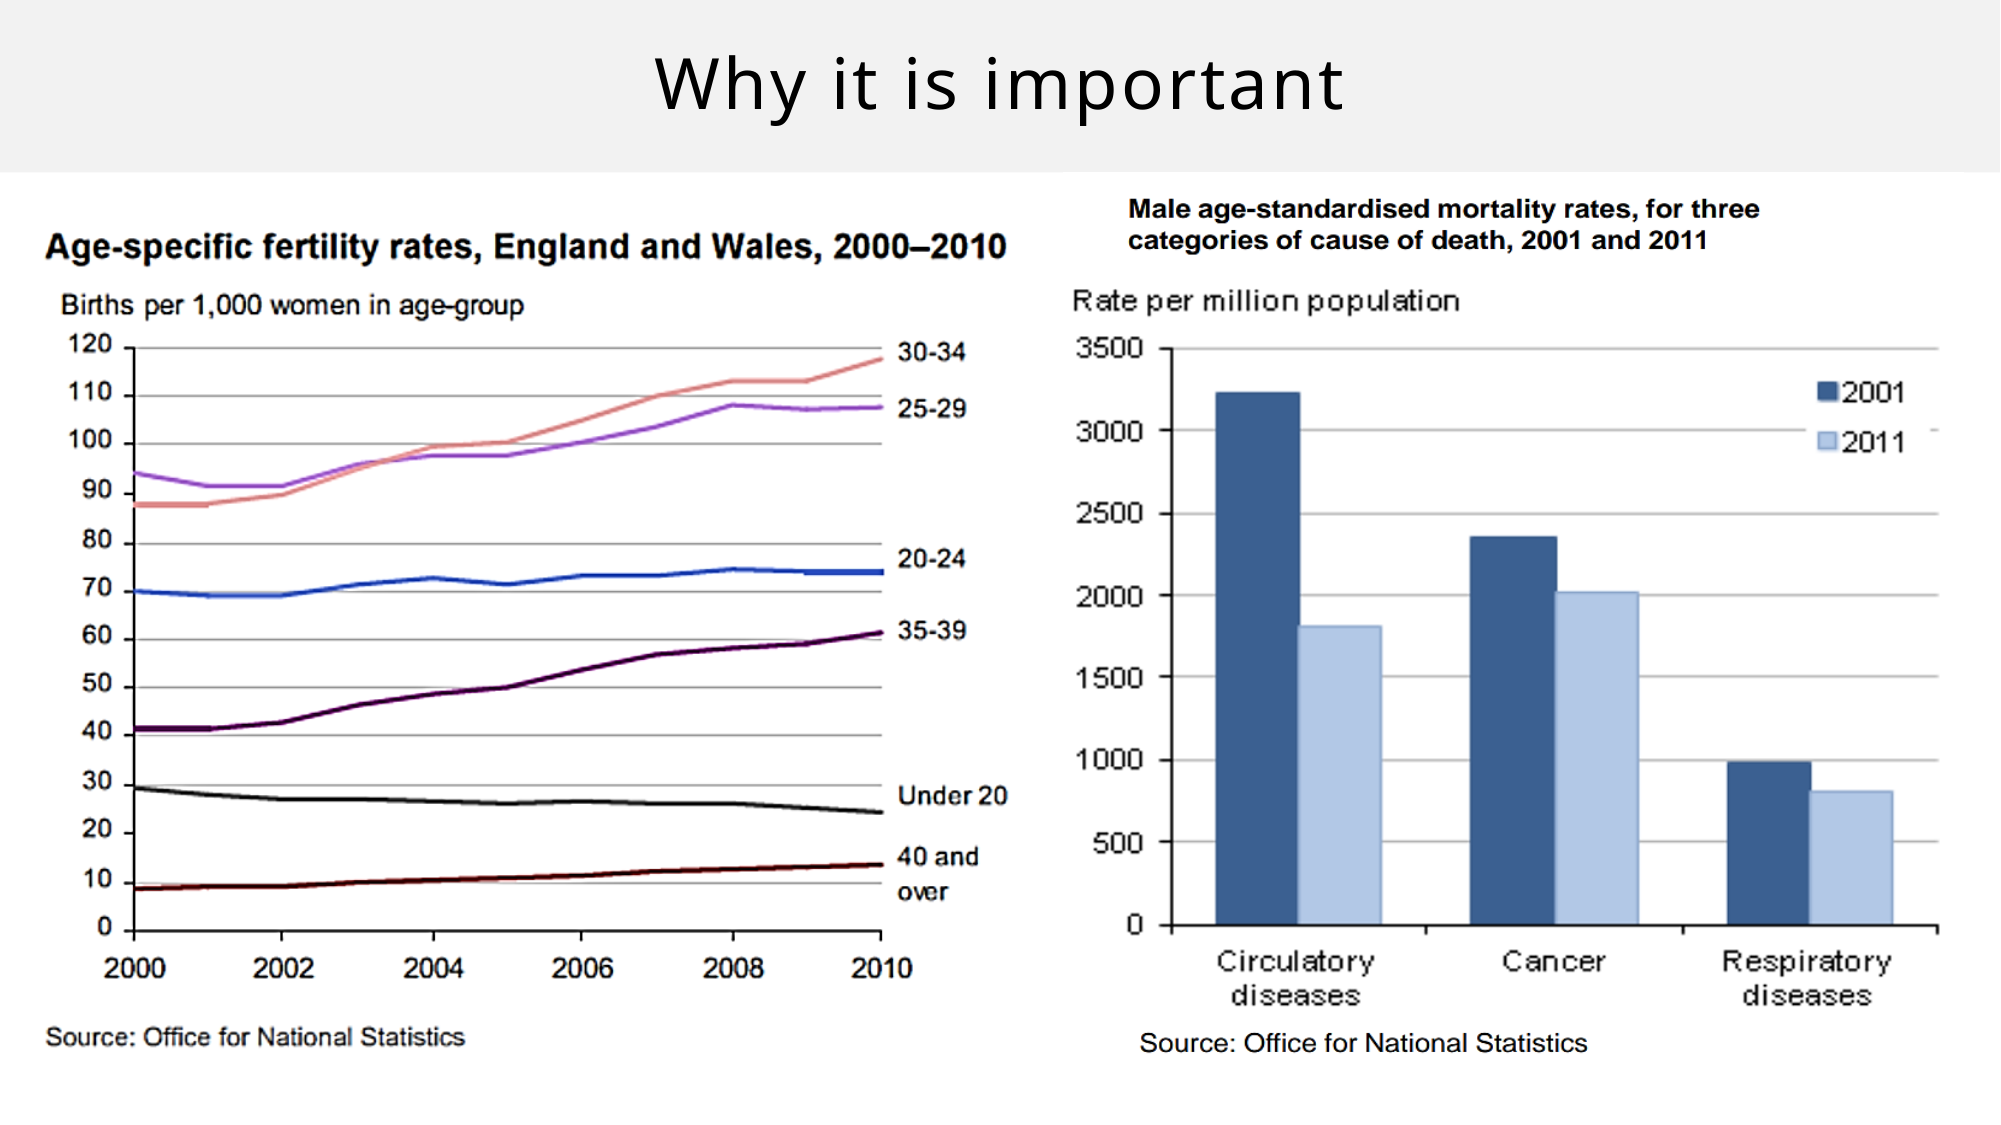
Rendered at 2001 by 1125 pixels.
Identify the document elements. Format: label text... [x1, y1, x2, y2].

picture [1063, 172, 1964, 1071]
picture [36, 210, 1021, 1056]
title Why it is important [0, 0, 2000, 173]
